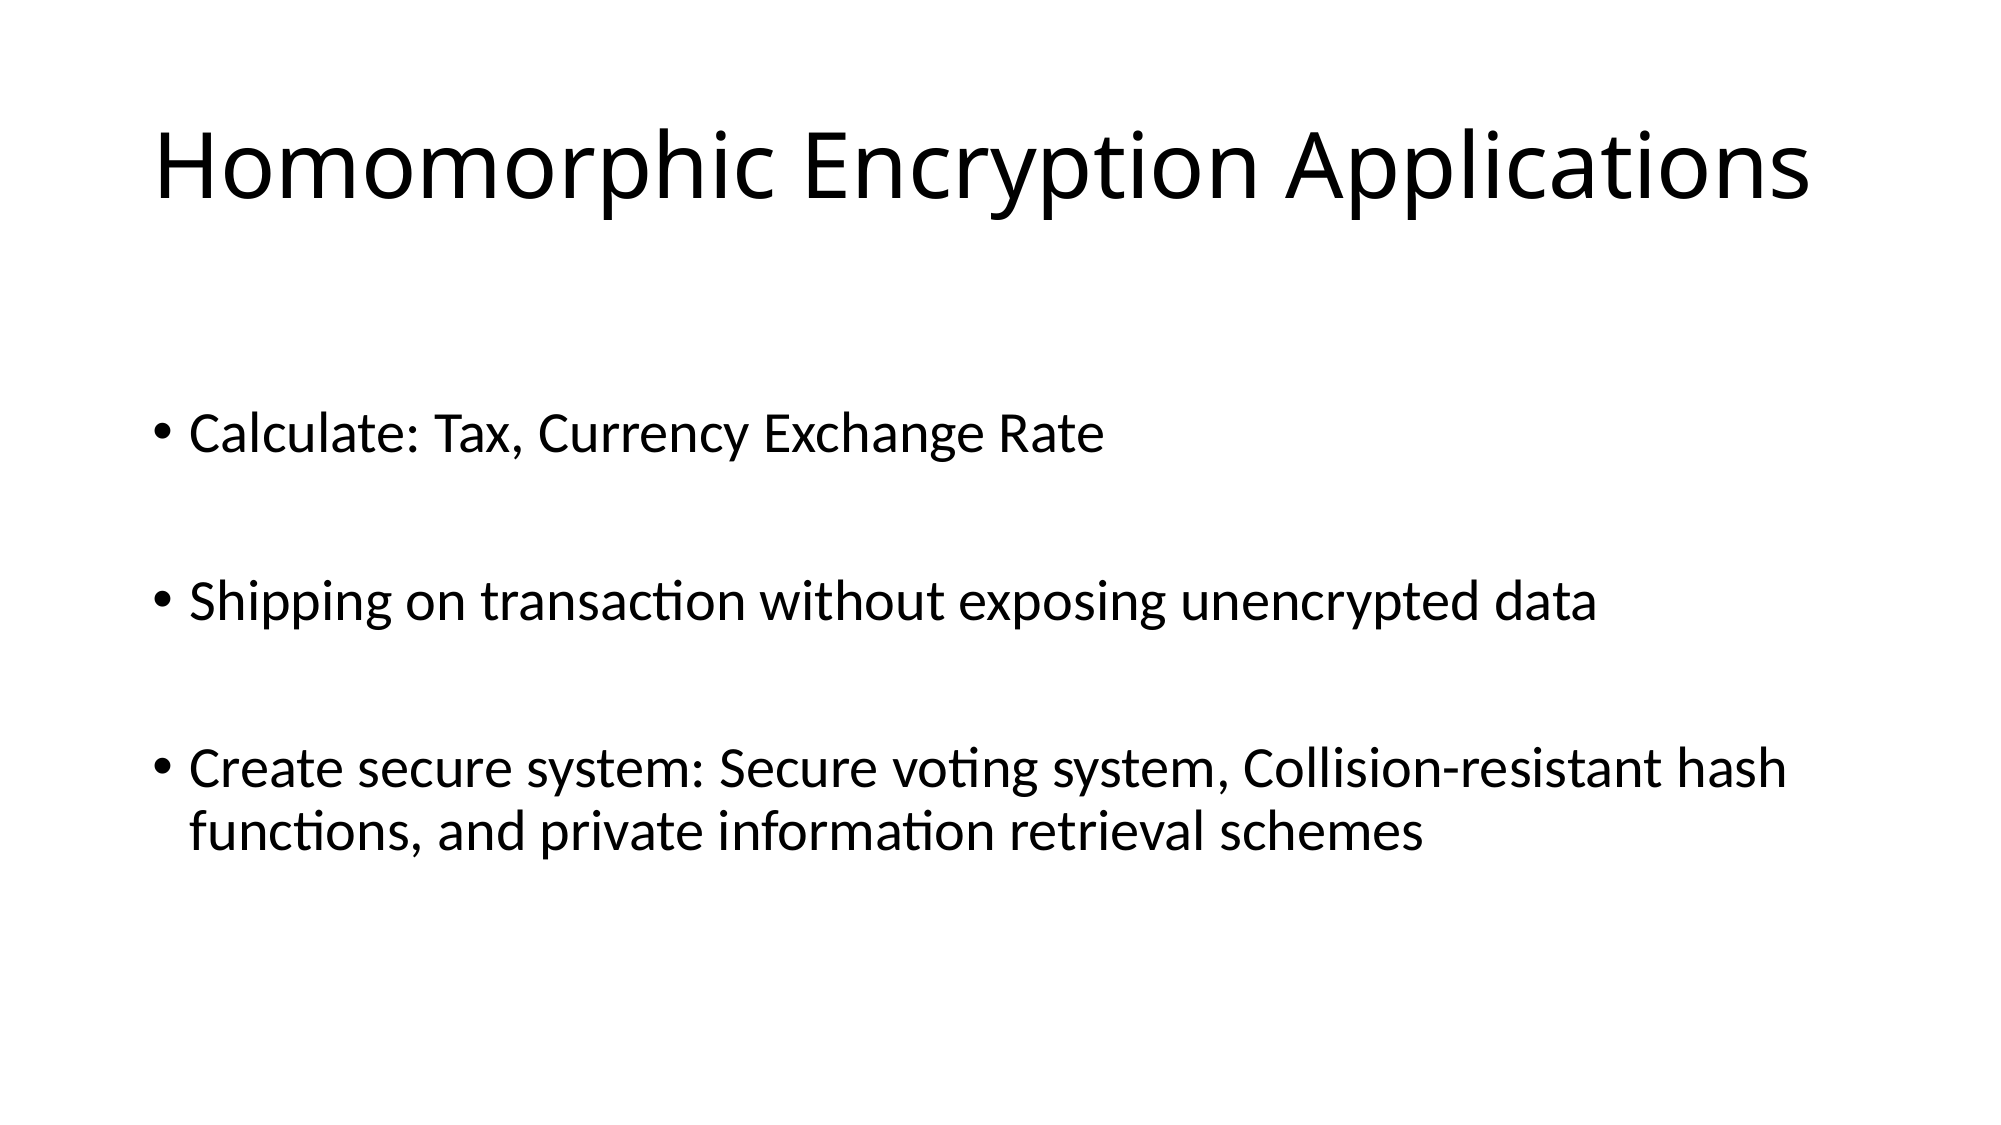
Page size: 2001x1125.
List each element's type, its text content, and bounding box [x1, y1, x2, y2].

list Calculate: Tax, Currency Exchange Rate Shipping on transaction without exposing unencrypted data Create secure system: Secure voting system, Collision-resistant hash functions, and private information retrieval schemes [137, 394, 1863, 1014]
title Homomorphic Encryption Applications [137, 59, 1863, 278]
